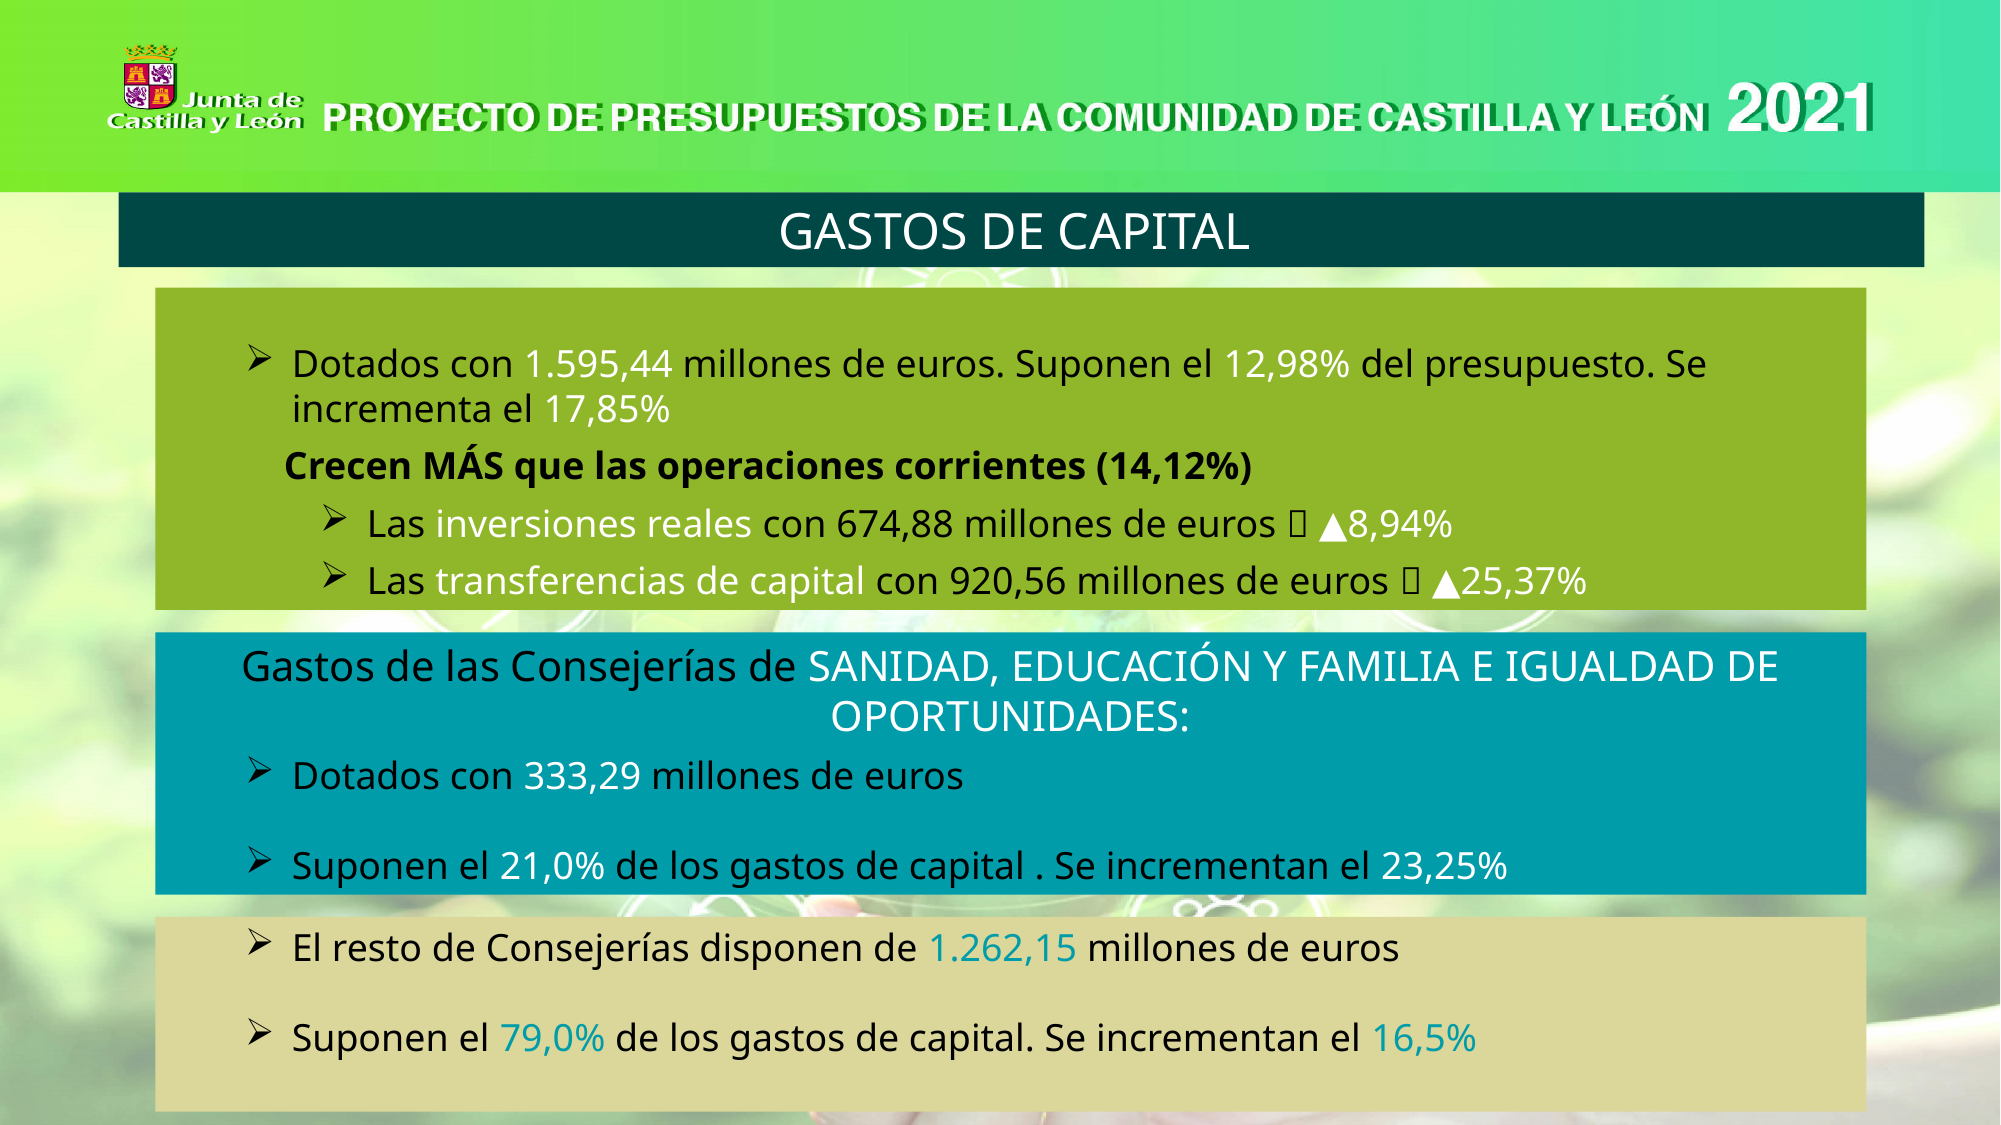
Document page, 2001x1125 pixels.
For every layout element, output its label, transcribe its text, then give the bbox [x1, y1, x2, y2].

text_box Dotados con 1.595,44 millones de euros. Suponen el 12,98% del presupuesto. Se incrementa el 17,85% Crecen MÁS que las operaciones corrientes (14,12%) Las inversiones reales con 674,88 millones de euros  ▲8,94% Las transferencias de capital con 920,56 millones de euros  ▲25,37% [155, 287, 1867, 610]
text_box Gastos de las Consejerías de SANIDAD, EDUCACIÓN Y FAMILIA E IGUALDAD DE OPORTUNIDADES: Dotados con 333,29 millones de euros Suponen el 21,0% de los gastos de capital . Se incrementan el 23,25% [155, 632, 1867, 895]
text_box GASTOS DE CAPITAL [118, 192, 1925, 268]
text_box El resto de Consejerías disponen de 1.262,15 millones de euros Suponen el 79,0% de los gastos de capital. Se incrementan el 16,5% [155, 916, 1867, 1112]
picture [0, 0, 2001, 1125]
